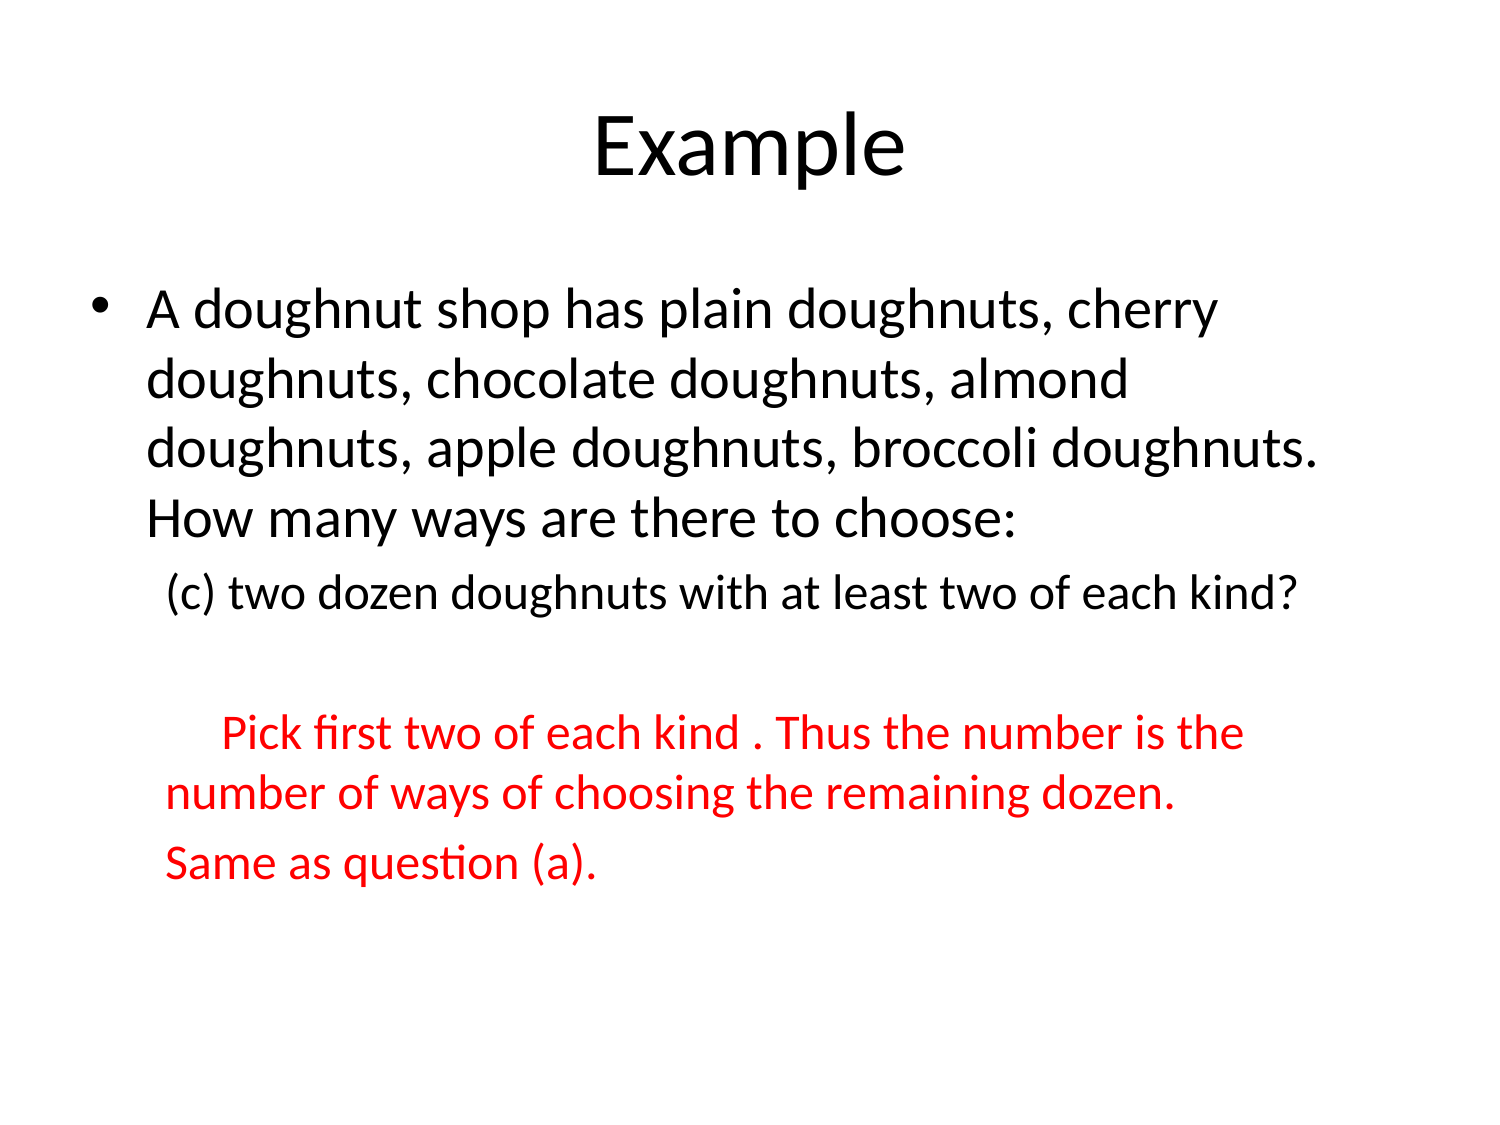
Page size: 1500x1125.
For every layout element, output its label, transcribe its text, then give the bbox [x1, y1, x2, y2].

list A doughnut shop has plain doughnuts, cherry doughnuts, chocolate doughnuts, almond doughnuts, apple doughnuts, broccoli doughnuts. How many ways are there to choose: (c) two dozen doughnuts with at least two of each kind? Pick first two of each kind . Thus the number is the number of ways of choosing the remaining dozen. Same as question (a). [75, 262, 1425, 1005]
title Example [75, 45, 1425, 233]
